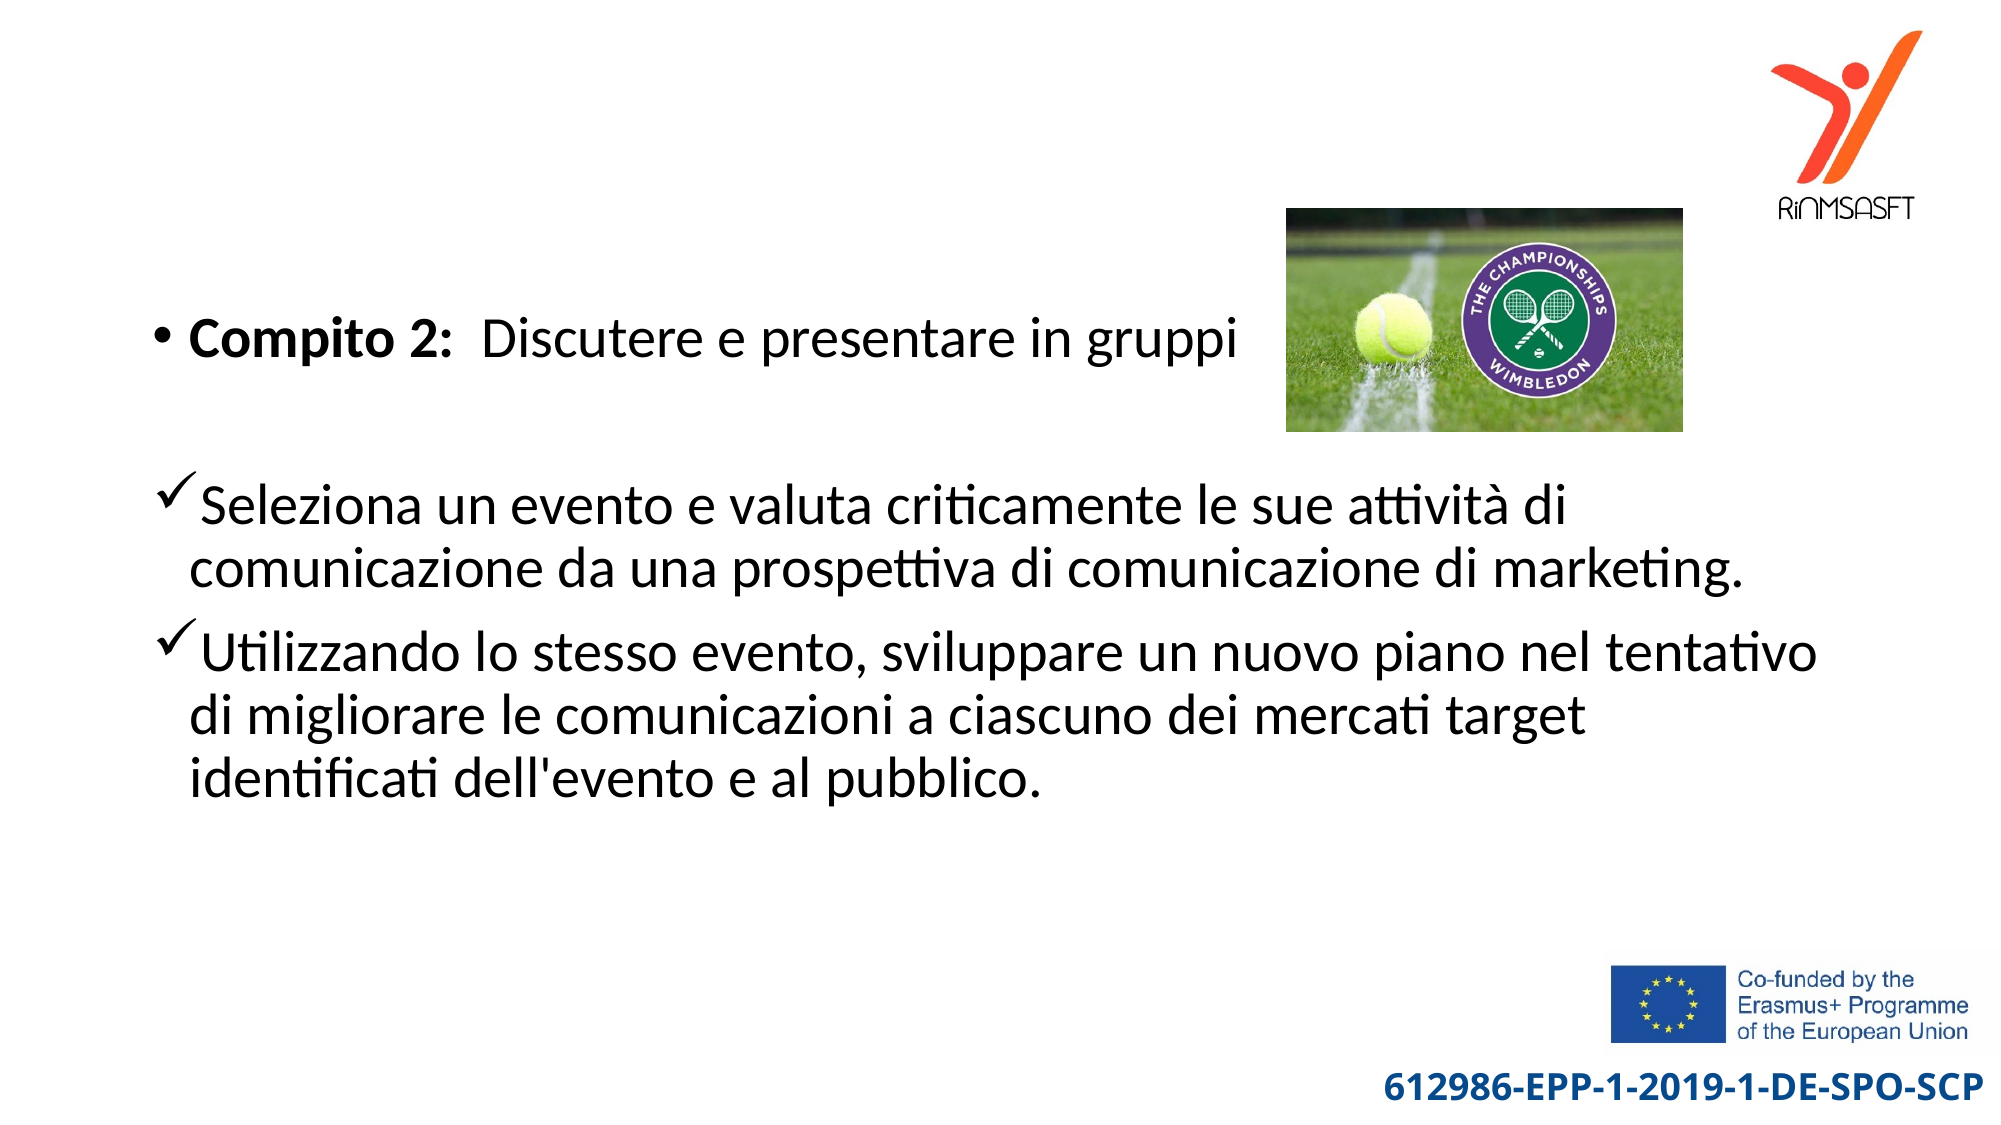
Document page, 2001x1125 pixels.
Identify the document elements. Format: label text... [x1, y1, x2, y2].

picture [1603, 948, 2000, 1056]
list Compito 2: Discutere e presentare in gruppi Seleziona un evento e valuta criticamente le sue attività di comunicazione da una prospettiva di comunicazione di marketing. Utilizzando lo stesso evento, sviluppare un nuovo piano nel tentativo di migliorare le comunicazioni a ciascuno dei mercati target identificati dell'evento e al pubblico. [137, 299, 1863, 1014]
picture [1699, 0, 1994, 294]
picture [1286, 208, 1683, 432]
text_box 612986-EPP-1-2019-1-DE-SPO-SCP [1368, 1055, 2000, 1116]
